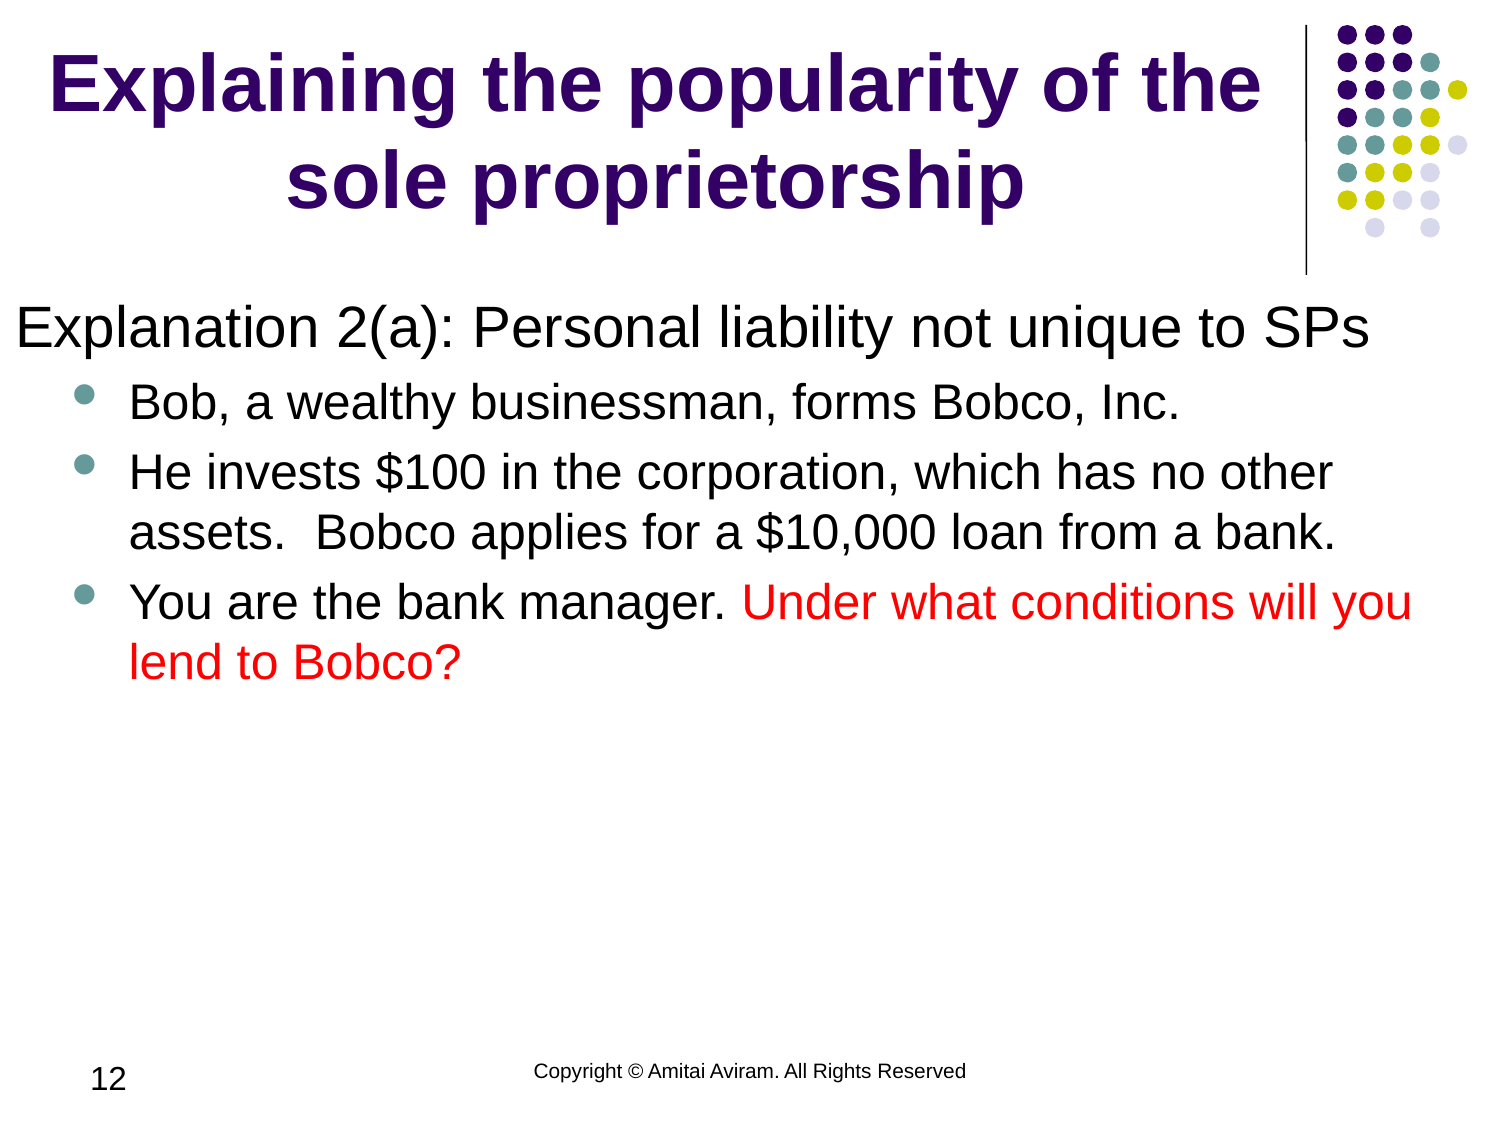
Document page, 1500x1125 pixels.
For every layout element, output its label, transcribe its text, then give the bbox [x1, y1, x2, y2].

slide_number 12 [75, 1050, 425, 1125]
title Explaining the popularity of the sole proprietorship [0, 20, 1313, 233]
footer Copyright © Amitai Aviram. All Rights Reserved [512, 1050, 988, 1125]
list Explanation 2(a): Personal liability not unique to SPs Bob, a wealthy businessman, forms Bobco, Inc. He invests $100 in the corporation, which has no other assets. Bobco applies for a $10,000 loan from a bank. You are the bank manager. Under what conditions will you lend to Bobco? [0, 282, 1500, 1006]
